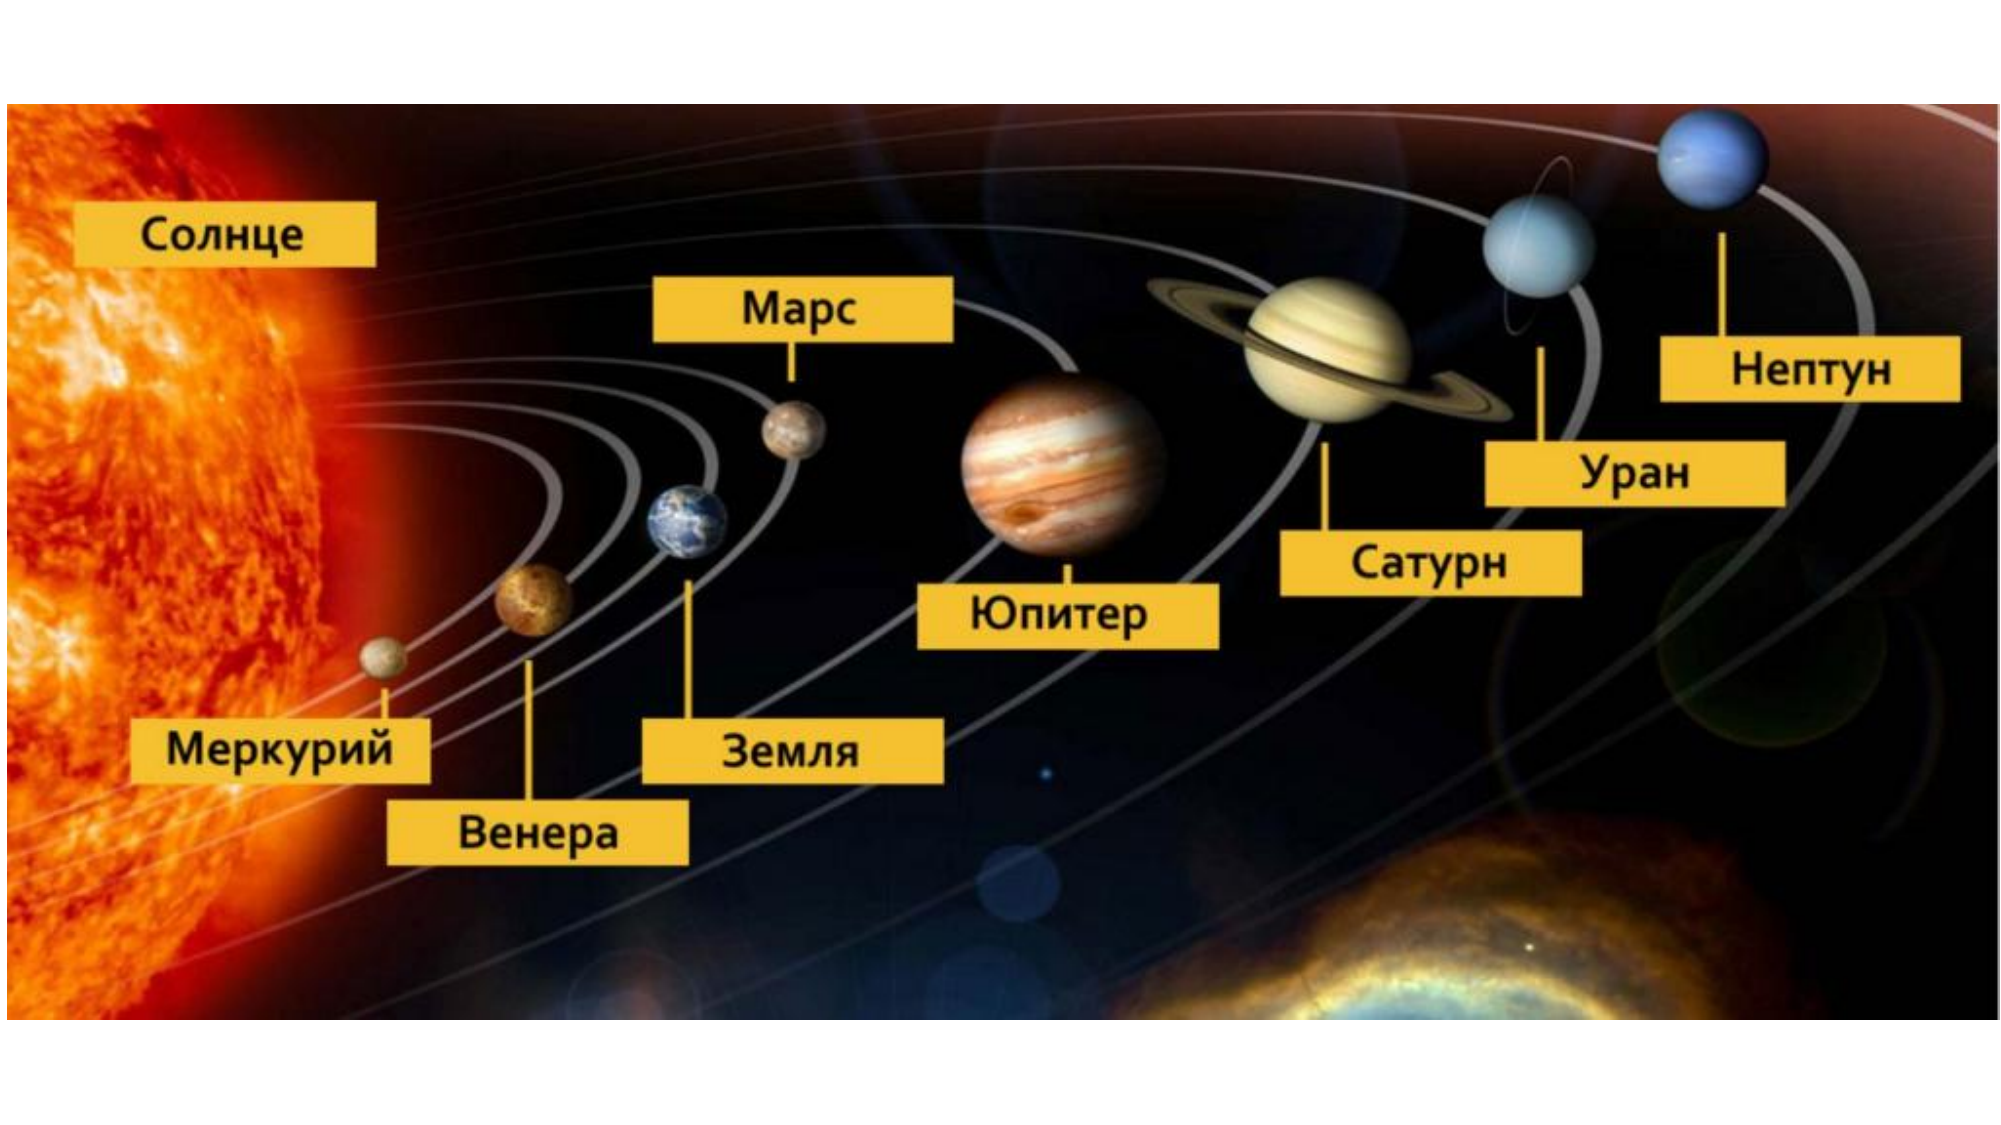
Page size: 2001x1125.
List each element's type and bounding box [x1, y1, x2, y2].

picture [7, 104, 2000, 1020]
